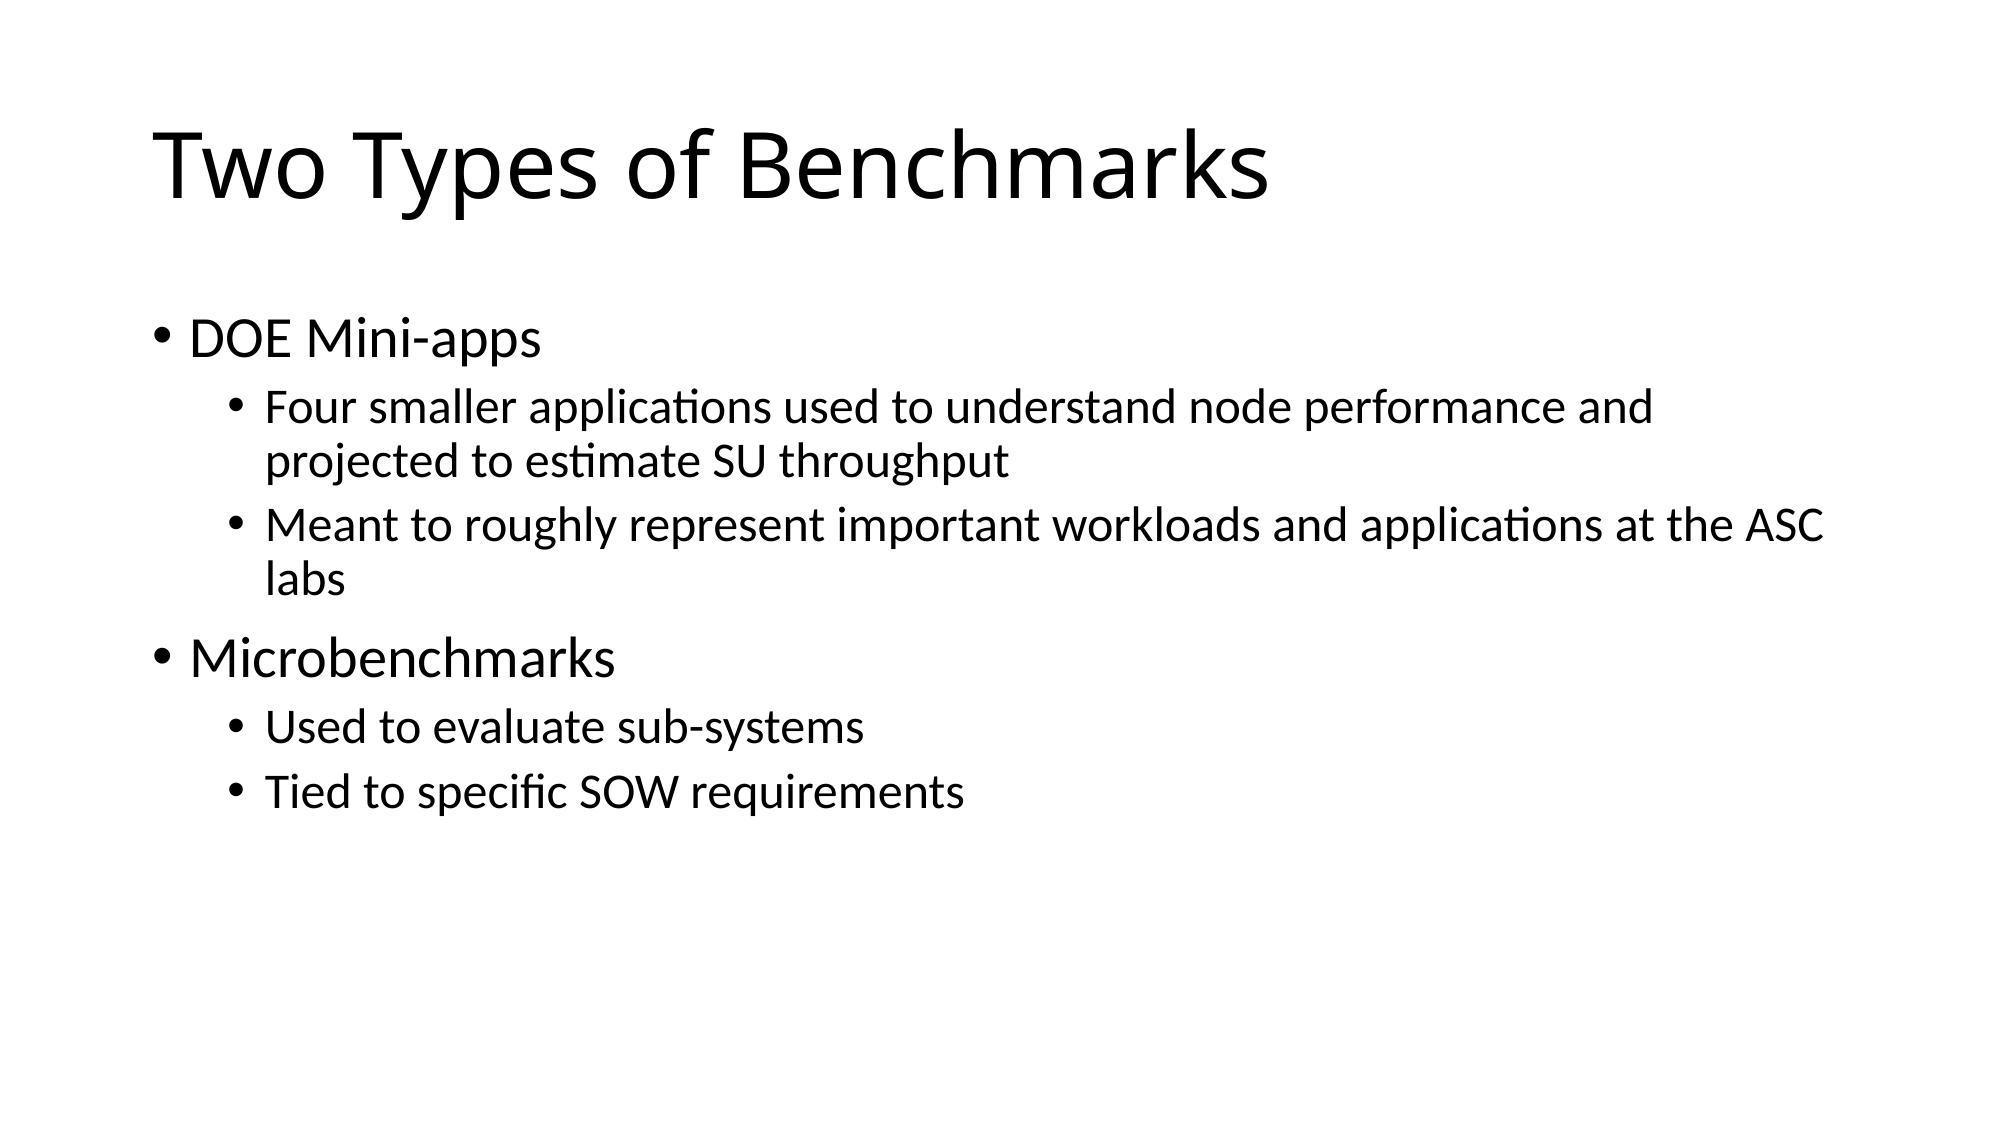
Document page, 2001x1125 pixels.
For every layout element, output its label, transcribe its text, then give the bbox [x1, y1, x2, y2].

title Two Types of Benchmarks [137, 59, 1863, 278]
list DOE Mini-apps Four smaller applications used to understand node performance and projected to estimate SU throughput Meant to roughly represent important workloads and applications at the ASC labs Microbenchmarks Used to evaluate sub-systems Tied to specific SOW requirements [137, 299, 1863, 1014]
